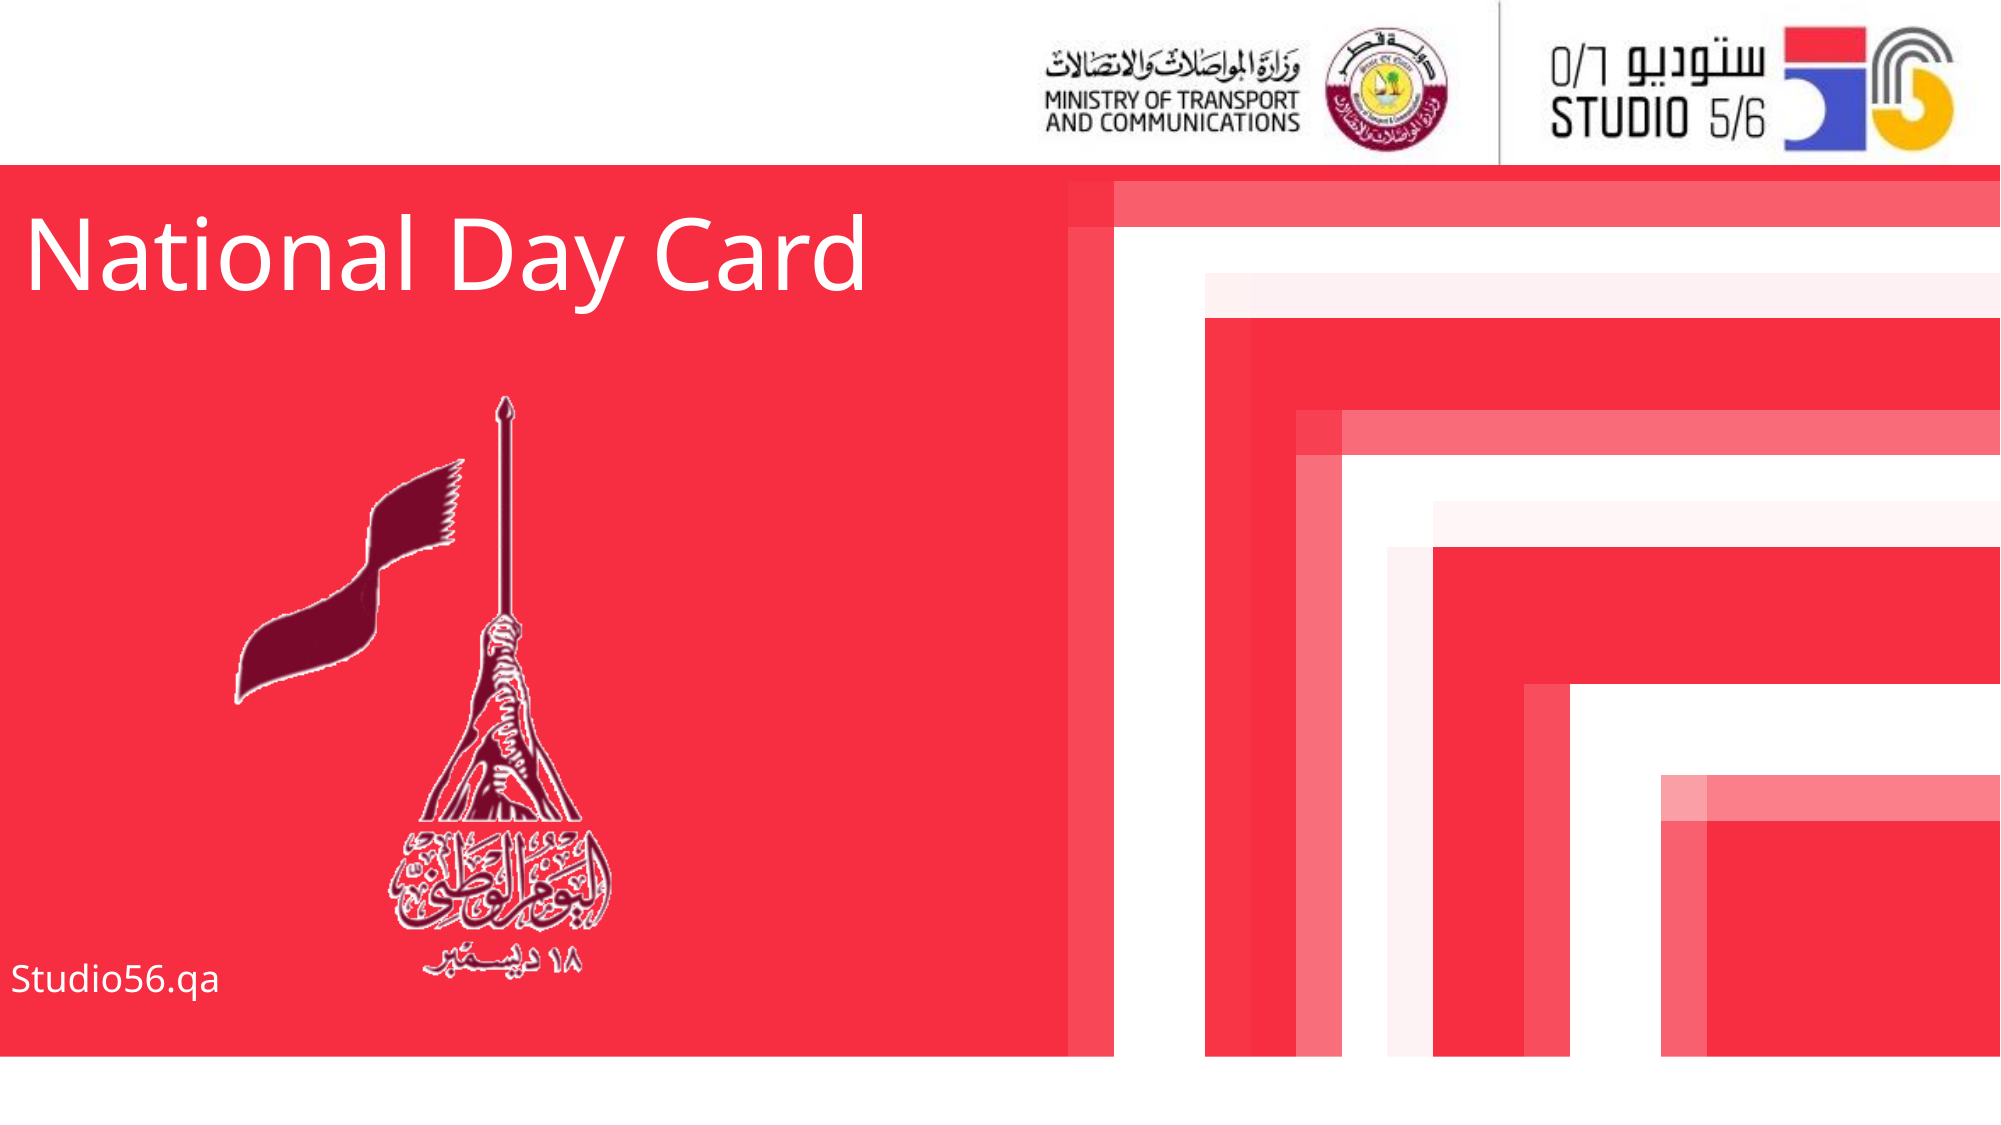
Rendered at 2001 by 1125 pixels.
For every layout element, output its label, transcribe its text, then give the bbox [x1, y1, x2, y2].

text_box National Day Card [7, 183, 1023, 318]
text_box [0, 164, 1023, 1058]
picture [1023, 0, 2000, 1125]
text_box Studio56.qa [0, 948, 229, 1008]
picture [229, 353, 747, 1023]
